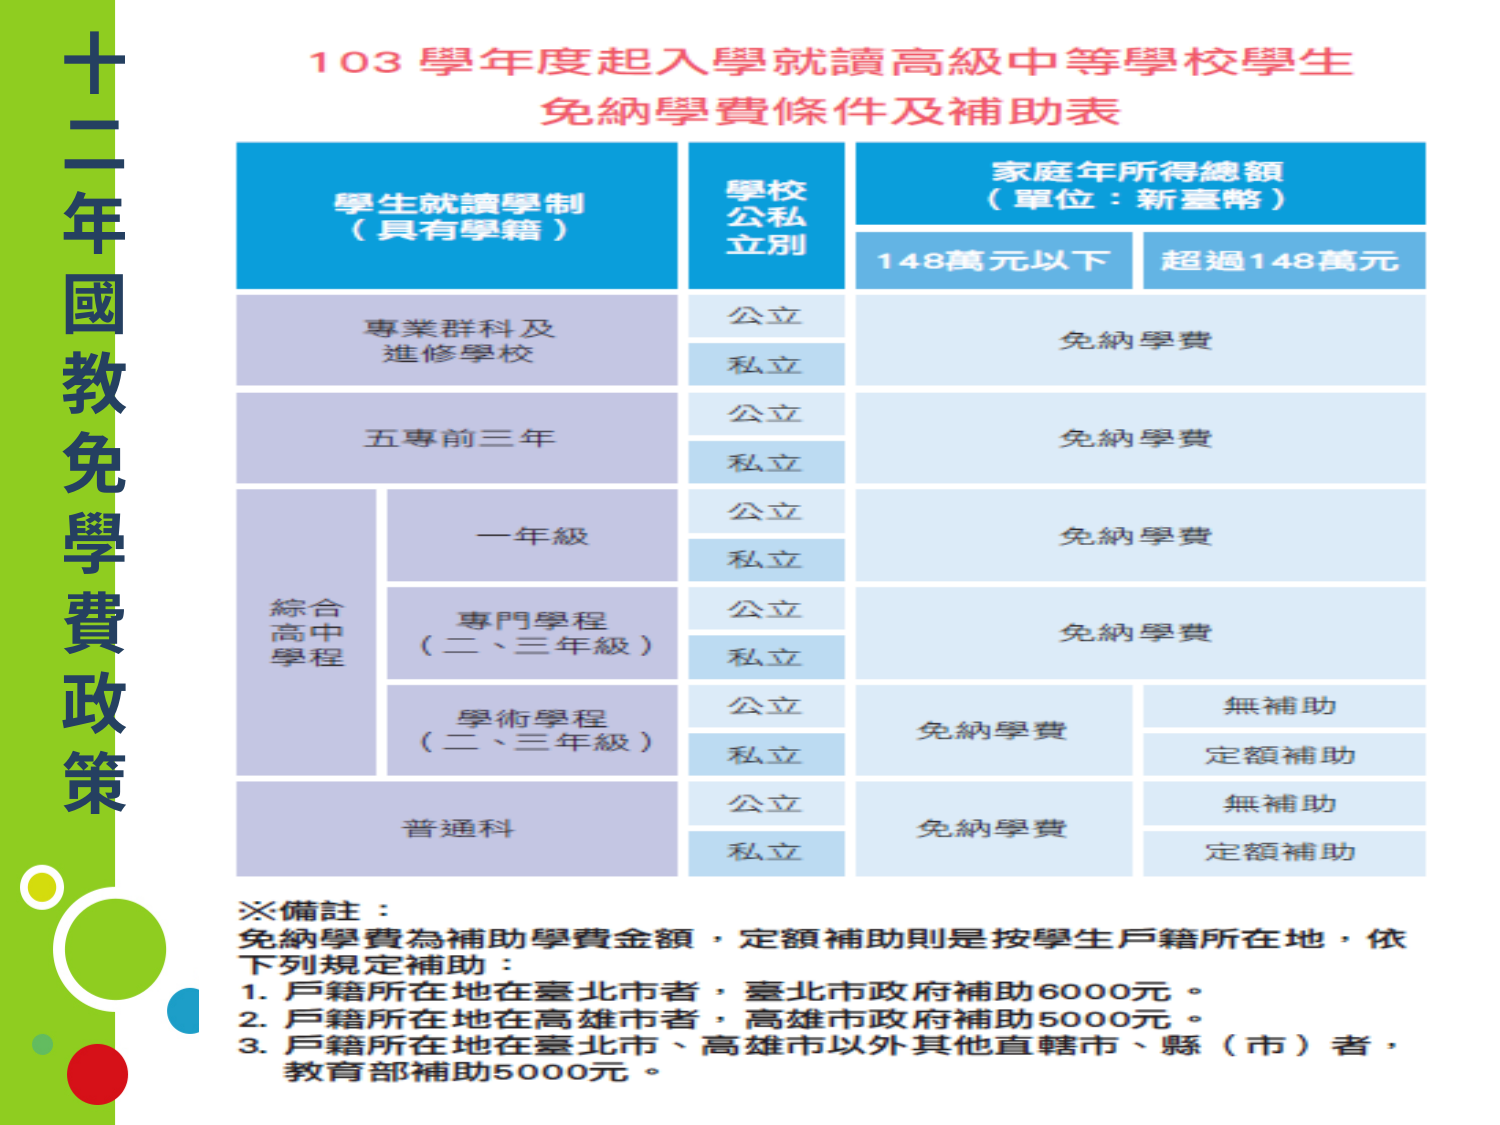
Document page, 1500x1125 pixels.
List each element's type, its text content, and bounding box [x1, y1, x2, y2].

picture [0, 0, 1500, 1125]
title 十 二年國教免學費政策 [46, 0, 188, 844]
